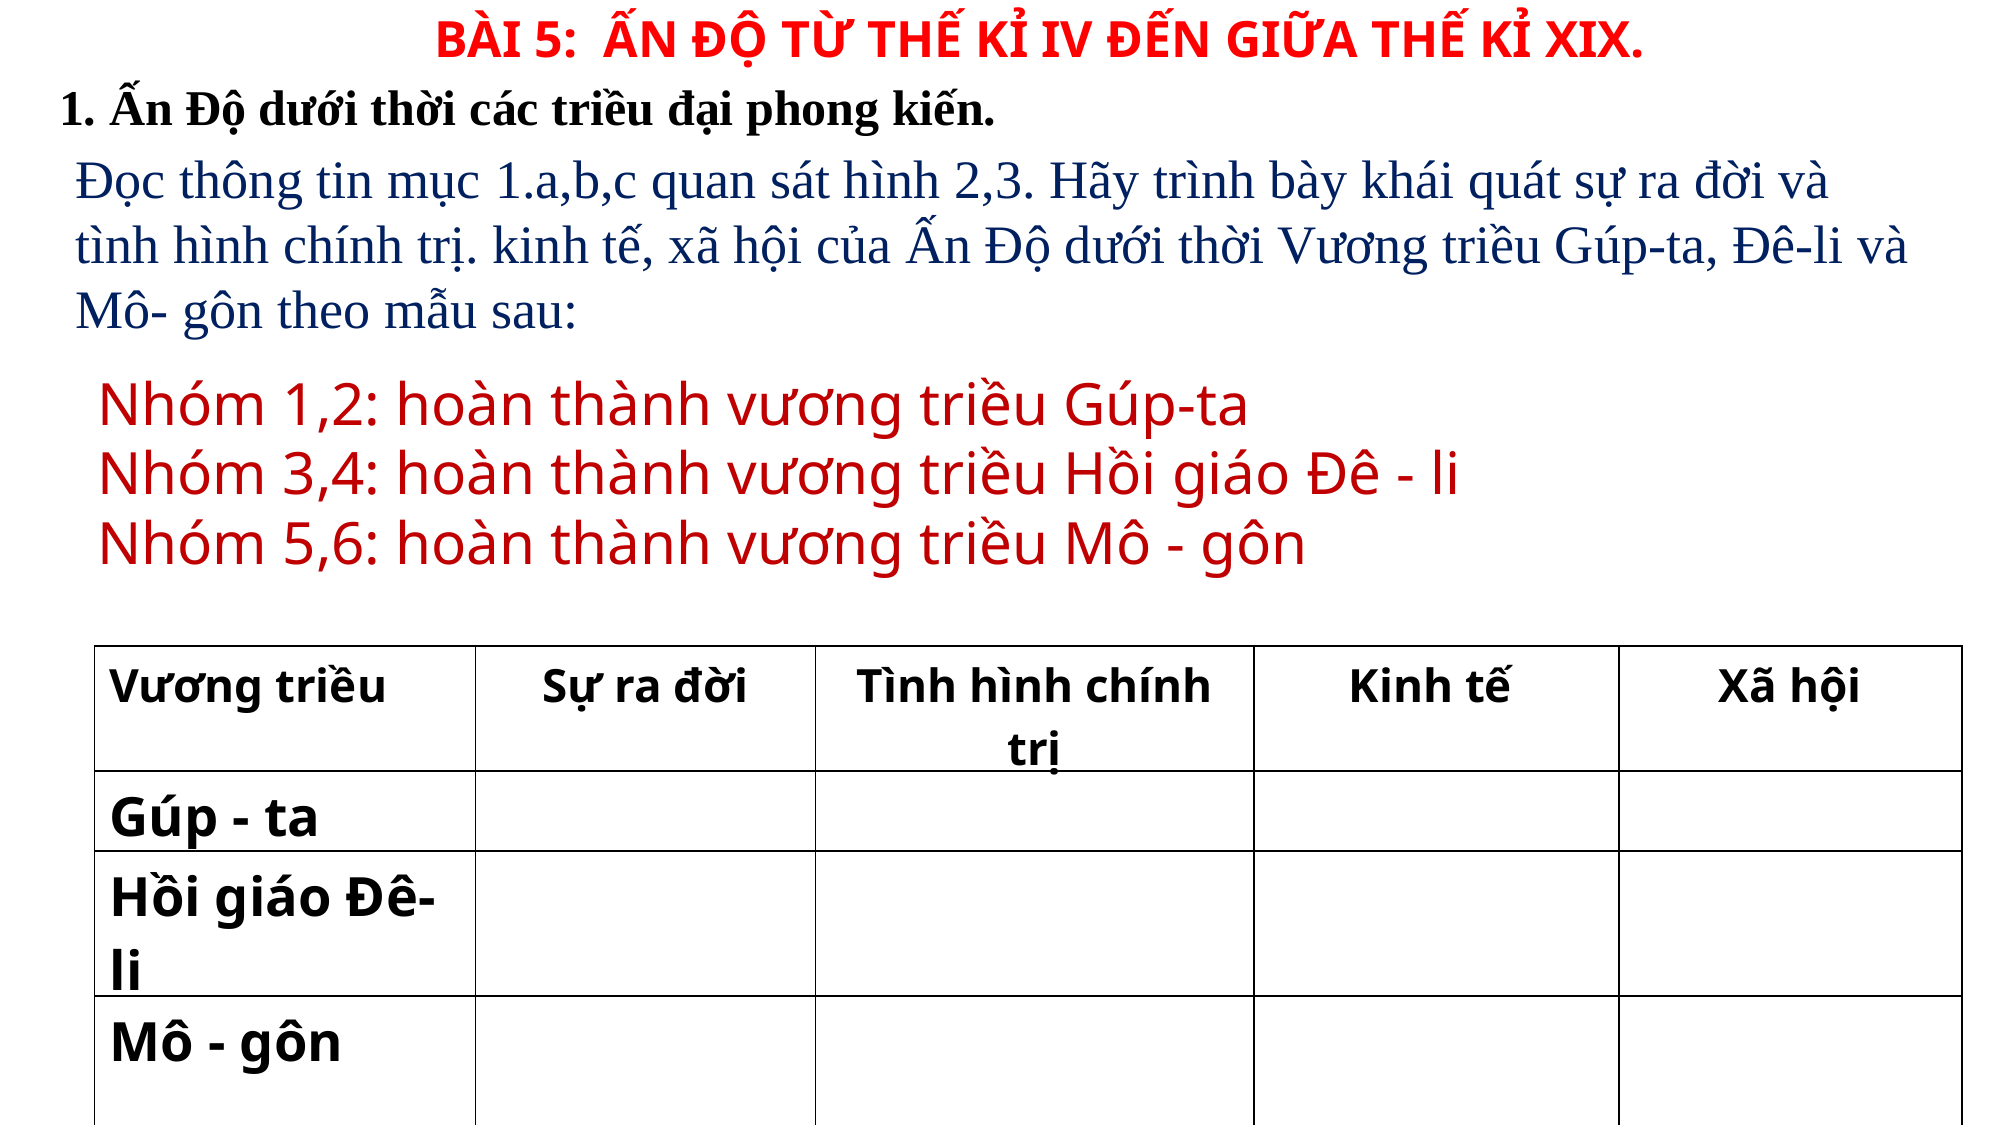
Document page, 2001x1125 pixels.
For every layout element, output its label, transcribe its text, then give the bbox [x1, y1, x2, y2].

table_cell [1620, 852, 1961, 995]
table_cell [1255, 852, 1618, 995]
table_header Xã hội [1620, 647, 1961, 770]
table_header Vương triều [95, 647, 475, 770]
table_cell [1255, 997, 1618, 1125]
text_box Đọc thông tin mục 1.a,b,c quan sát hình 2,3. Hãy trình bày khái quát sự ra đời và tình hình chính trị. kinh tế, xã hội của Ấn Độ dưới thời Vương triều Gúp-ta, Đê-li và Mô- gôn theo mẫu sau: [60, 136, 1929, 347]
table_header Sự ra đời [476, 647, 815, 770]
table_cell [816, 772, 1253, 850]
table_header Tình hình chính trị [816, 647, 1253, 770]
table_cell Mô - gôn [95, 997, 475, 1125]
table_cell [476, 852, 815, 995]
table_cell [816, 852, 1253, 995]
table_cell [476, 772, 815, 850]
table_cell [476, 997, 815, 1125]
table_cell [1620, 772, 1961, 850]
table_cell [1255, 772, 1618, 850]
table_cell Hồi giáo Đê-li [95, 852, 475, 995]
text_box BÀI 5: ẤN ĐỘ TỪ THẾ KỈ IV ĐẾN GIỮA THẾ KỈ XIX. [255, 0, 1826, 75]
table_header Kinh tế [1255, 647, 1618, 770]
table_cell [1620, 997, 1961, 1125]
text_box Nhóm 1,2: hoàn thành vương triều Gúp-ta Nhóm 3,4: hoàn thành vương triều Hồi giáo Đê - li Nhóm 5,6: hoàn thành vương triều Mô - gôn [82, 359, 1645, 584]
table_cell Gúp - ta [95, 772, 475, 850]
table_cell [816, 997, 1253, 1125]
text_box 1. Ấn Độ dưới thời các triều đại phong kiến. [44, 67, 1021, 143]
